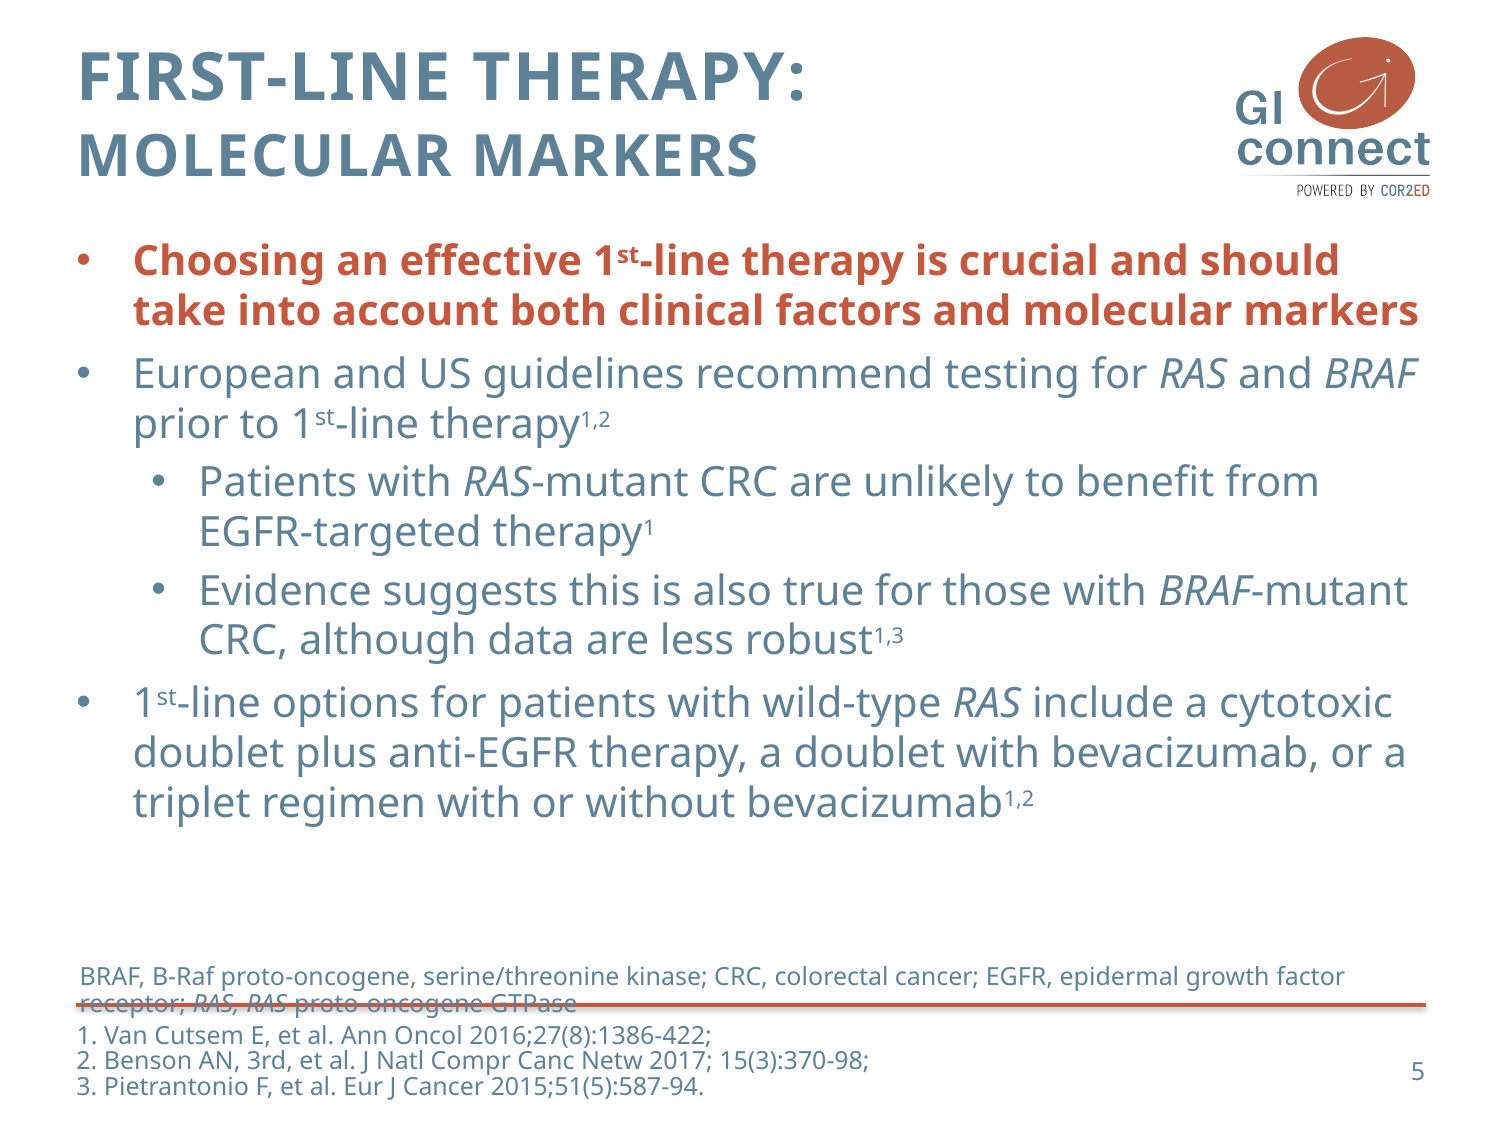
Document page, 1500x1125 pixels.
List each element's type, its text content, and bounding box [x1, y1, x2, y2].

picture [1236, 37, 1431, 197]
list 1. Van Cutsem E, et al. Ann Oncol 2016;27(8):1386-422; 2. Benson AN, 3rd, et al. J Natl Compr Canc Netw 2017; 15(3):370-98; 3. Pietrantonio F, et al. Eur J Cancer 2015;51(5):587-94. [76, 1032, 1075, 1093]
list FIRST-LINE THERAPY: MOLECULAR MARKERS [76, 42, 1152, 185]
list Choosing an effective 1st-line therapy is crucial and should take into account both clinical factors and molecular markers European and US guidelines recommend testing for RAS and BRAF prior to 1st-line therapy1,2 Patients with RAS-mutant CRC are unlikely to benefit from EGFR-targeted therapy1 Evidence suggests this is also true for those with BRAF-mutant CRC, although data are less robust1,3 1st-line options for patients with wild-type RAS include a cytotoxic doublet plus anti-EGFR therapy, a doublet with bevacizumab, or a triplet regimen with or without bevacizumab1,2 [76, 234, 1425, 947]
slide_number 5 [1074, 1042, 1425, 1103]
text_box BRAF, B-Raf proto-oncogene, serine/threonine kinase; CRC, colorectal cancer; EGFR, epidermal growth factor receptor; RAS, RAS proto-oncogene GTPase [64, 956, 1414, 1026]
